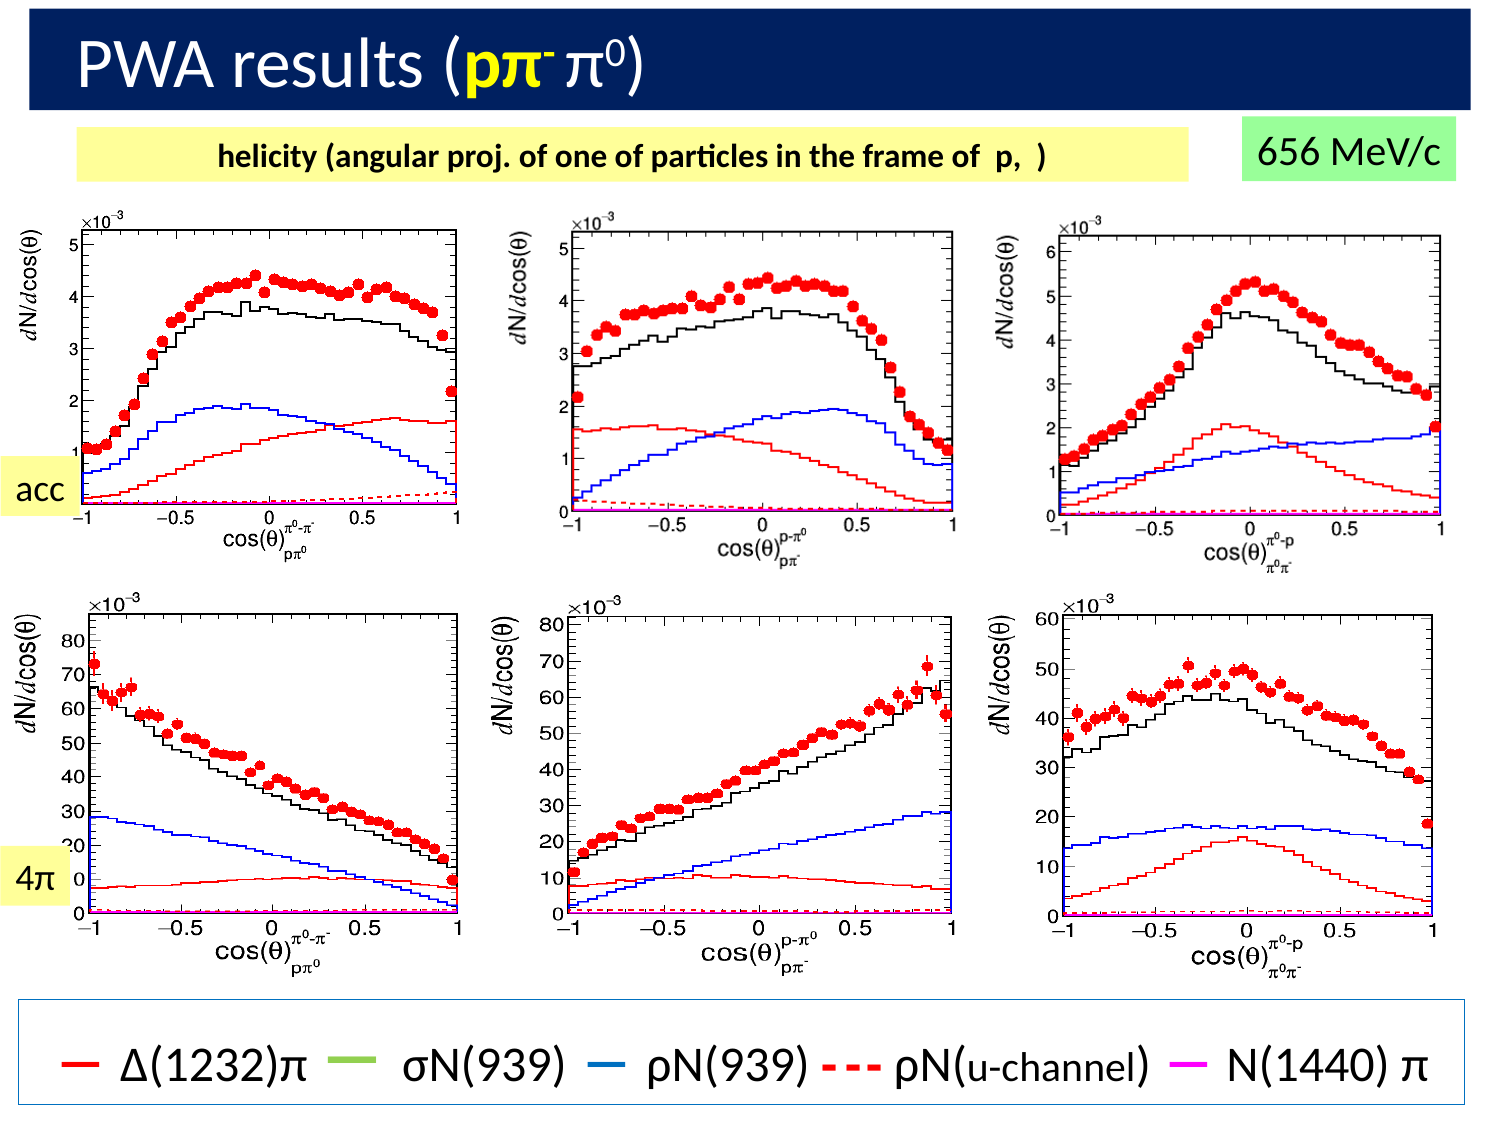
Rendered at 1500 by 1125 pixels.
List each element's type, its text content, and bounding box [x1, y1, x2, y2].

text_box ― Δ(1232)π ― σN(939) ― ρN(939) ‐ ‐ ‐ ρN(u-channel) ― N(1440) π [18, 999, 1465, 1105]
picture [7, 192, 1491, 982]
text_box 4π [0, 845, 5, 906]
text_box 656 MeV/c [1242, 116, 1457, 182]
title PWA results (pπ- π0) [29, 8, 1471, 111]
